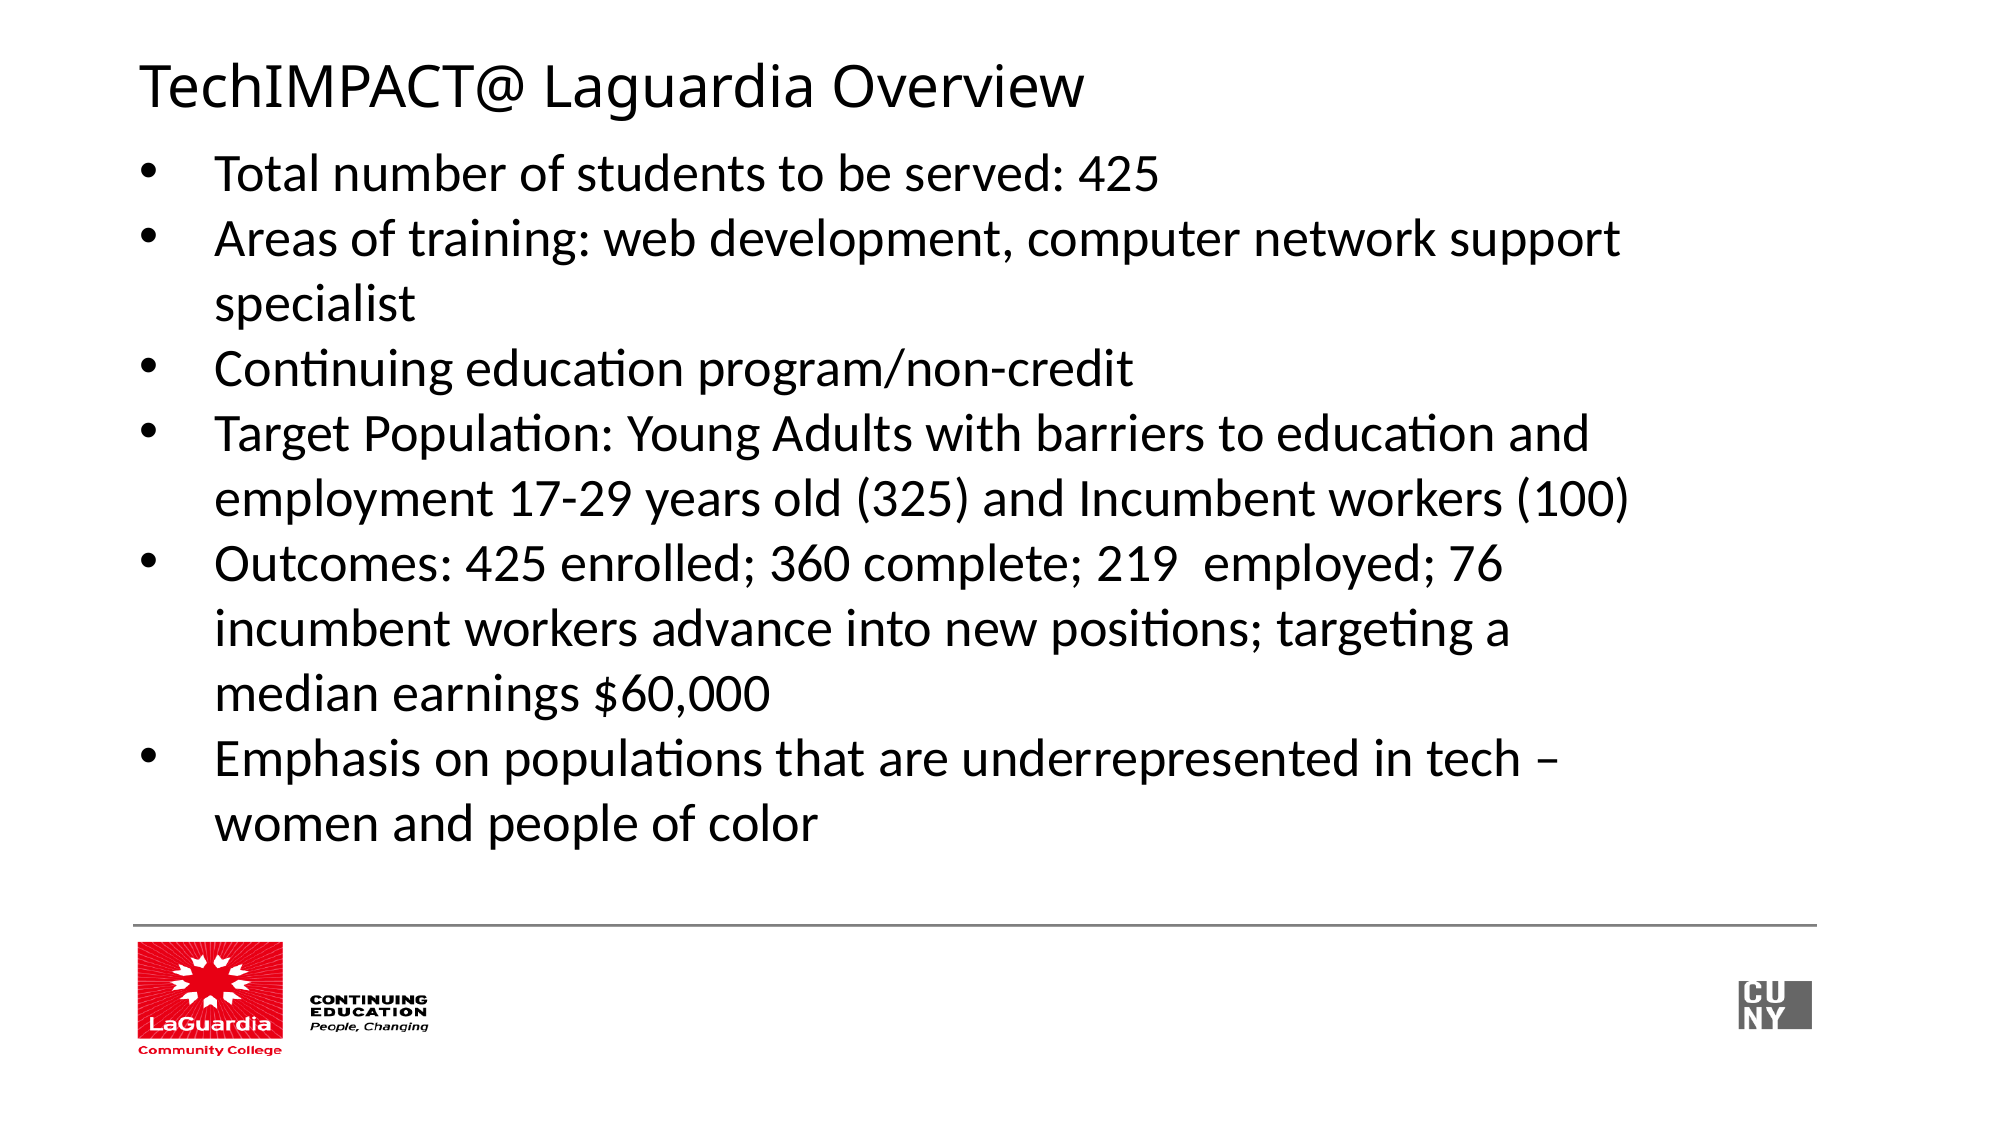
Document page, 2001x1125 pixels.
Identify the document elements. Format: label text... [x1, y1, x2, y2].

picture [133, 924, 1817, 1056]
text_box Total number of students to be served: 425 Areas of training: web development, computer network support specialist Continuing education program/non-credit Target Population: Young Adults with barriers to education and employment 17-29 years old (325) and Incumbent workers (100) Outcomes: 425 enrolled; 360 complete; 219 employed; 76 incumbent workers advance into new positions; targeting a median earnings $60,000 Emphasis on populations that are underrepresented in tech – women and people of color [124, 130, 1659, 860]
title TechIMPACT@ Laguardia Overview [125, 50, 1825, 143]
